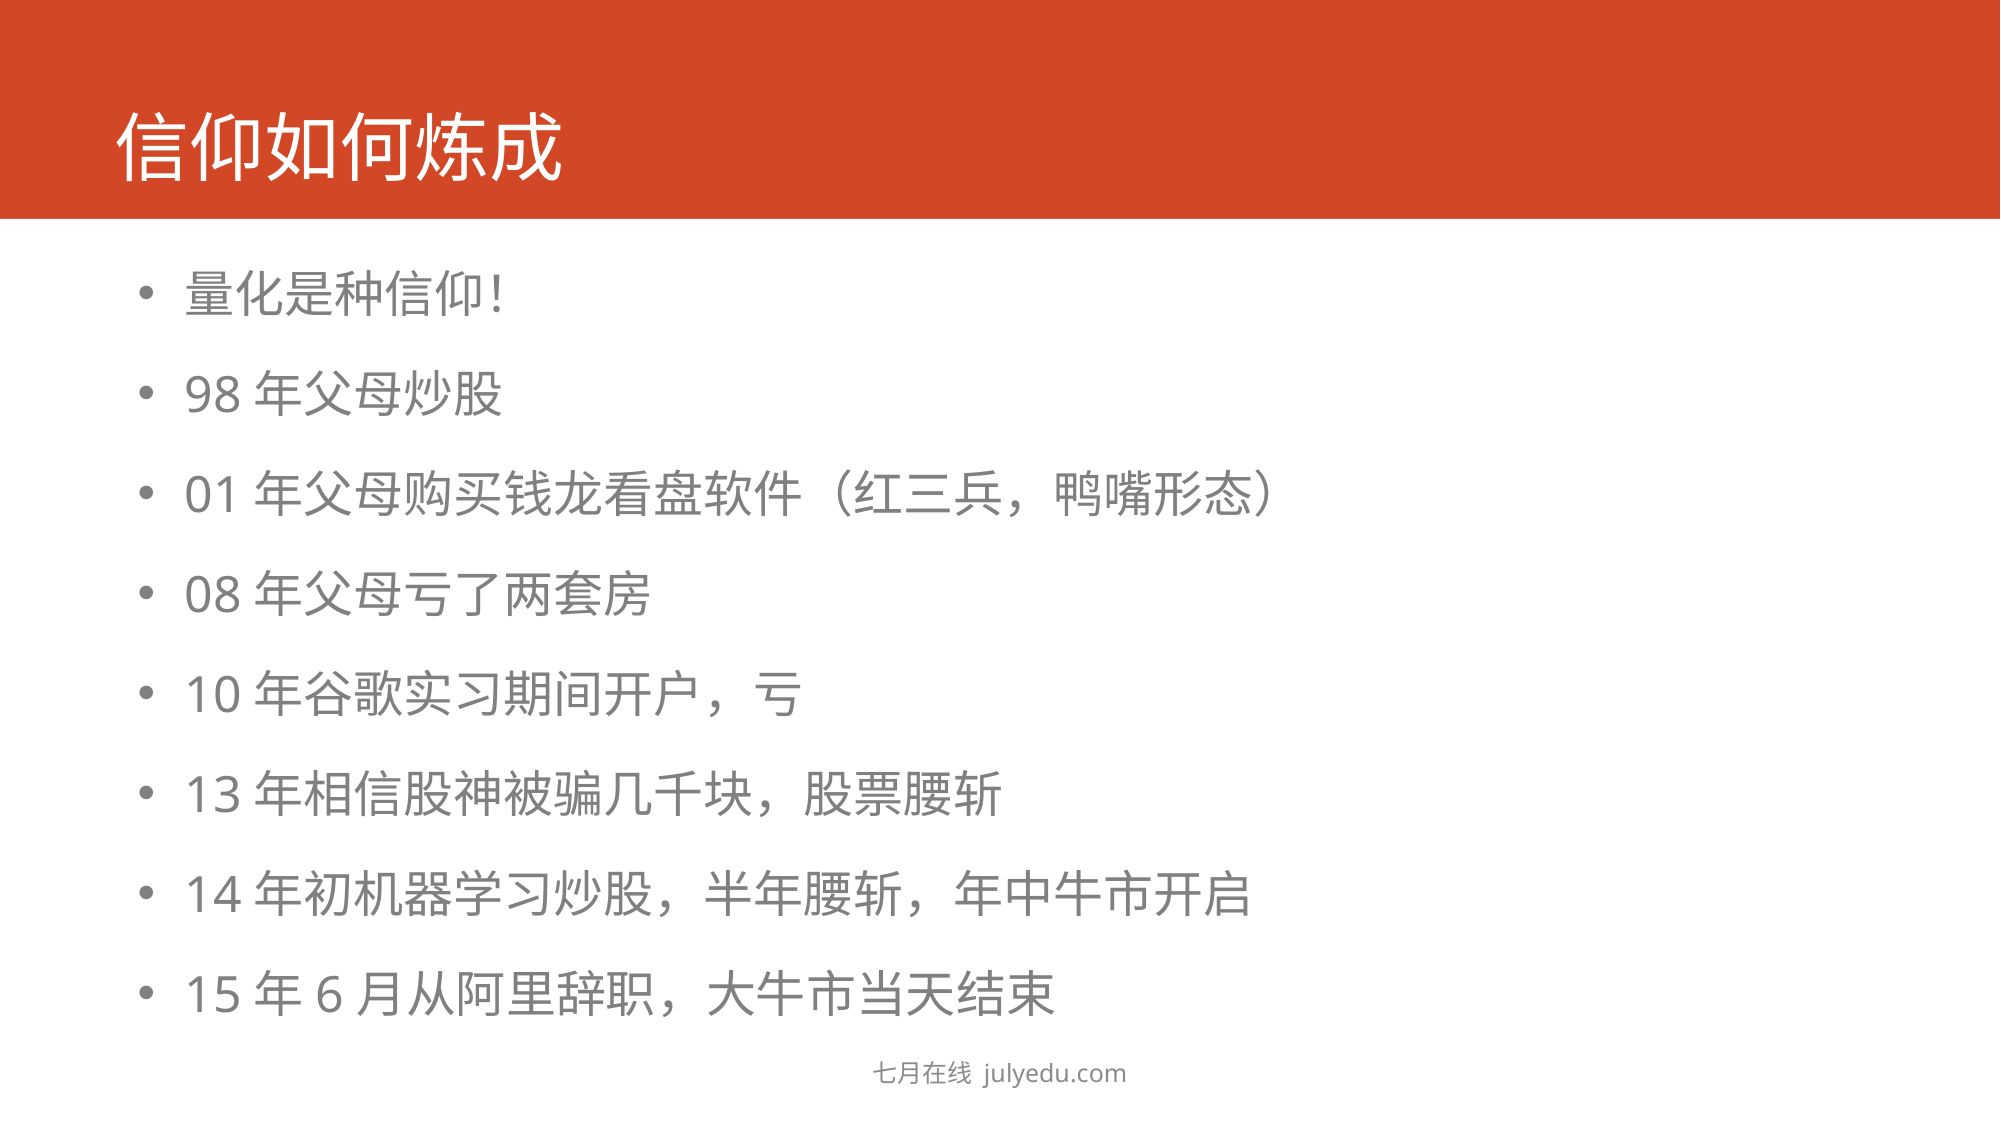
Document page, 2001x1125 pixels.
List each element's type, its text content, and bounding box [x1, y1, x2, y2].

footer 七月在线 julyedu.com [762, 1042, 1238, 1103]
title 信仰如何炼成 [99, 0, 1863, 199]
list 量化是种信仰！ 98年父母炒股 01年父母购买钱龙看盘软件（红三兵，鸭嘴形态） 08年父母亏了两套房 10年谷歌实习期间开户，亏 13年相信股神被骗几千块，股票腰斩 14年初机器学习炒股，半年腰斩，年中牛市开启 15年6月从阿里辞职，大牛市当天结束 [122, 255, 1594, 1038]
